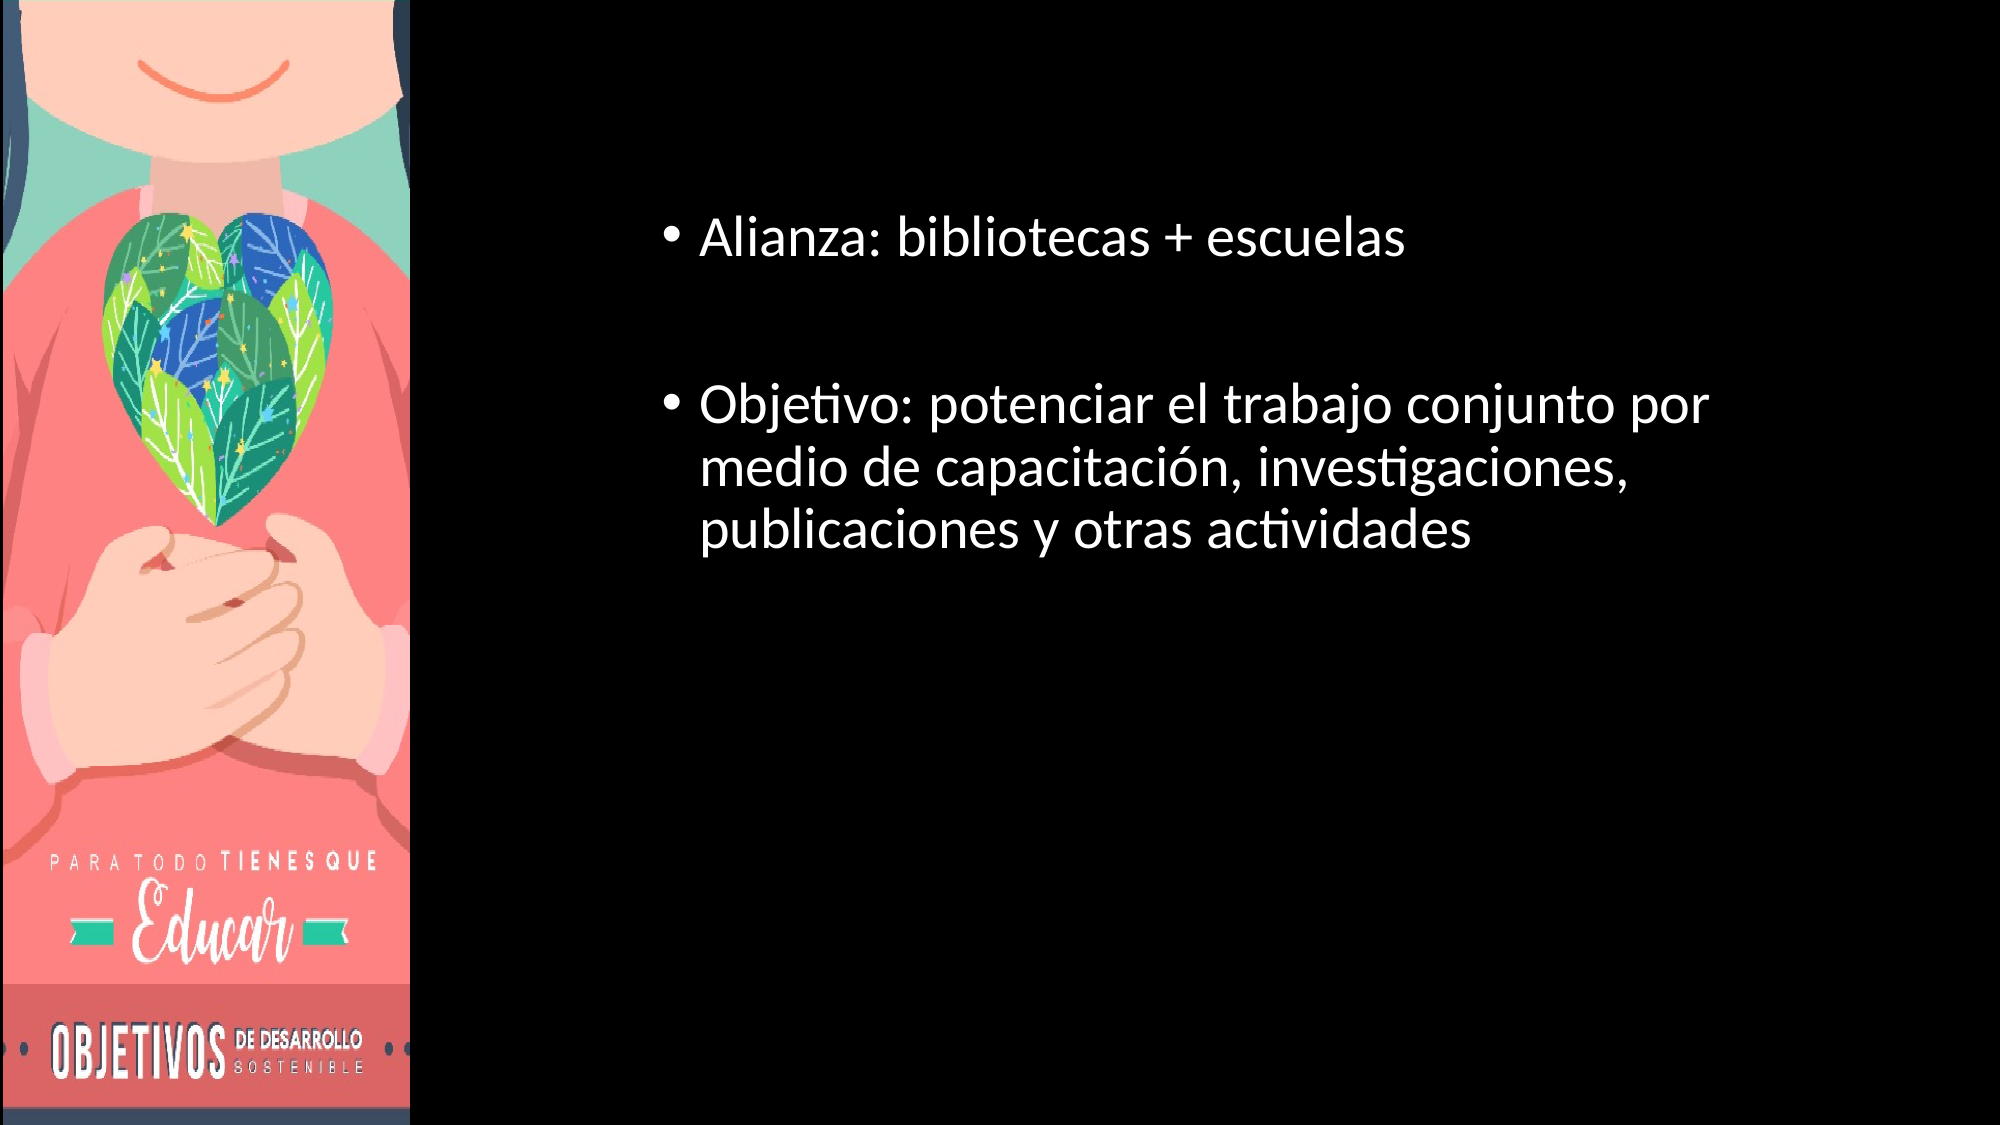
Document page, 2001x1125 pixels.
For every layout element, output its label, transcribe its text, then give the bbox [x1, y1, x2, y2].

list Alianza: bibliotecas + escuelas Objetivo: potenciar el trabajo conjunto por medio de capacitación, investigaciones, publicaciones y otras actividades [646, 107, 1848, 822]
picture [0, 0, 482, 1125]
